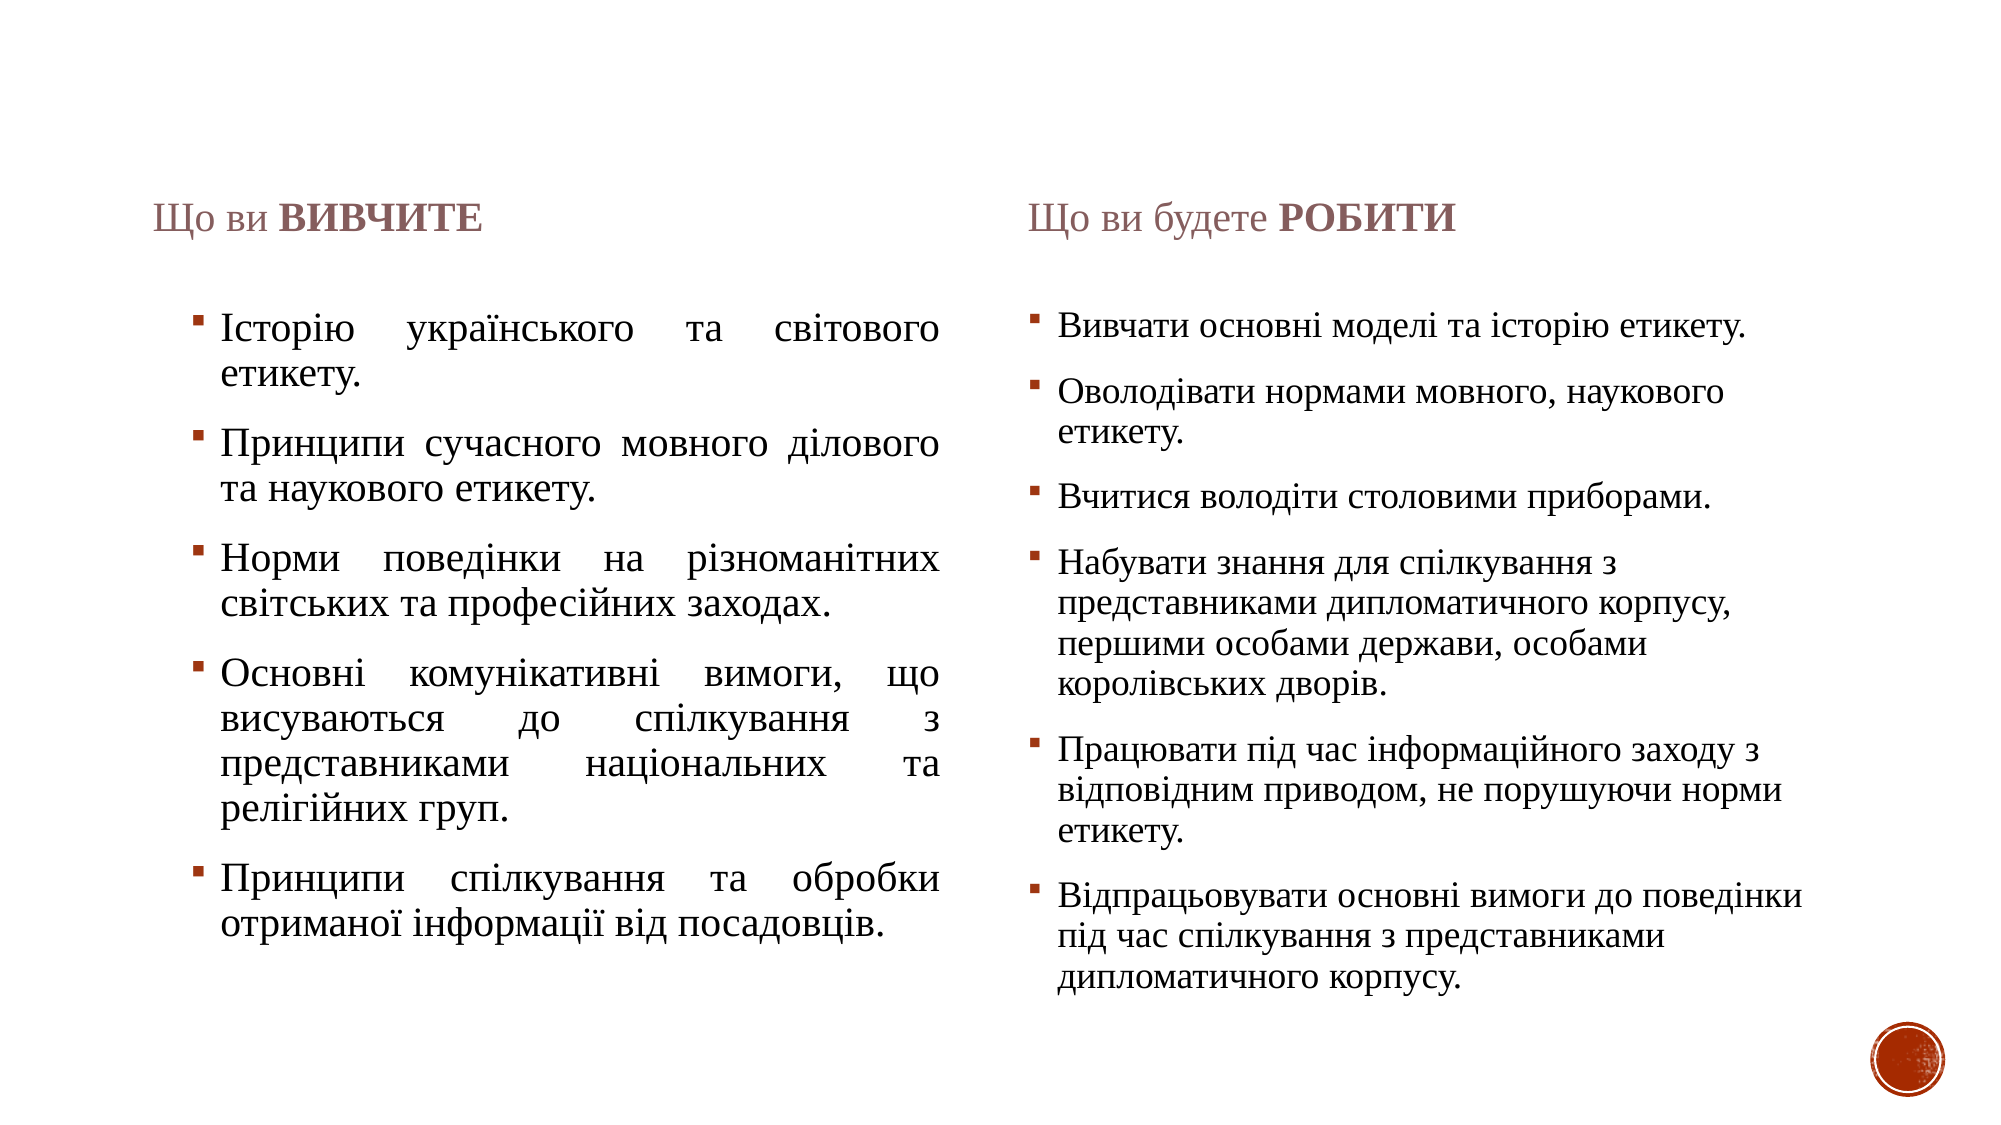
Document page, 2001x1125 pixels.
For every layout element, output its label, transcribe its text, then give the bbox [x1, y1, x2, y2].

list Історію українського та світового етикету. Принципи сучасного мовного ділового та наукового етикету. Норми поведінки на різноманітних світських та професійних заходах. Основні комунікативні вимоги, що висуваються до спілкування з представниками національних та релігійних груп. Принципи спілкування та обробки отриманої інформації від посадовців. [175, 297, 956, 990]
list Що ви будете РОБИТИ [1012, 138, 1863, 297]
list Що ви ВИВЧИТЕ [137, 138, 984, 298]
list Вивчати основні моделі та історію етикету. Оволодівати нормами мовного, наукового етикету. Вчитися володіти столовими приборами. Набувати знання для спілкування з представниками дипломатичного корпусу, першими особами держави, особами королівських дворів. Працювати під час інформаційного заходу з відповідним приводом, не порушуючи норми етикету. Відпрацьовувати основні вимоги до поведінки під час спілкування з представниками дипломатичного корпусу. [1012, 297, 1863, 994]
